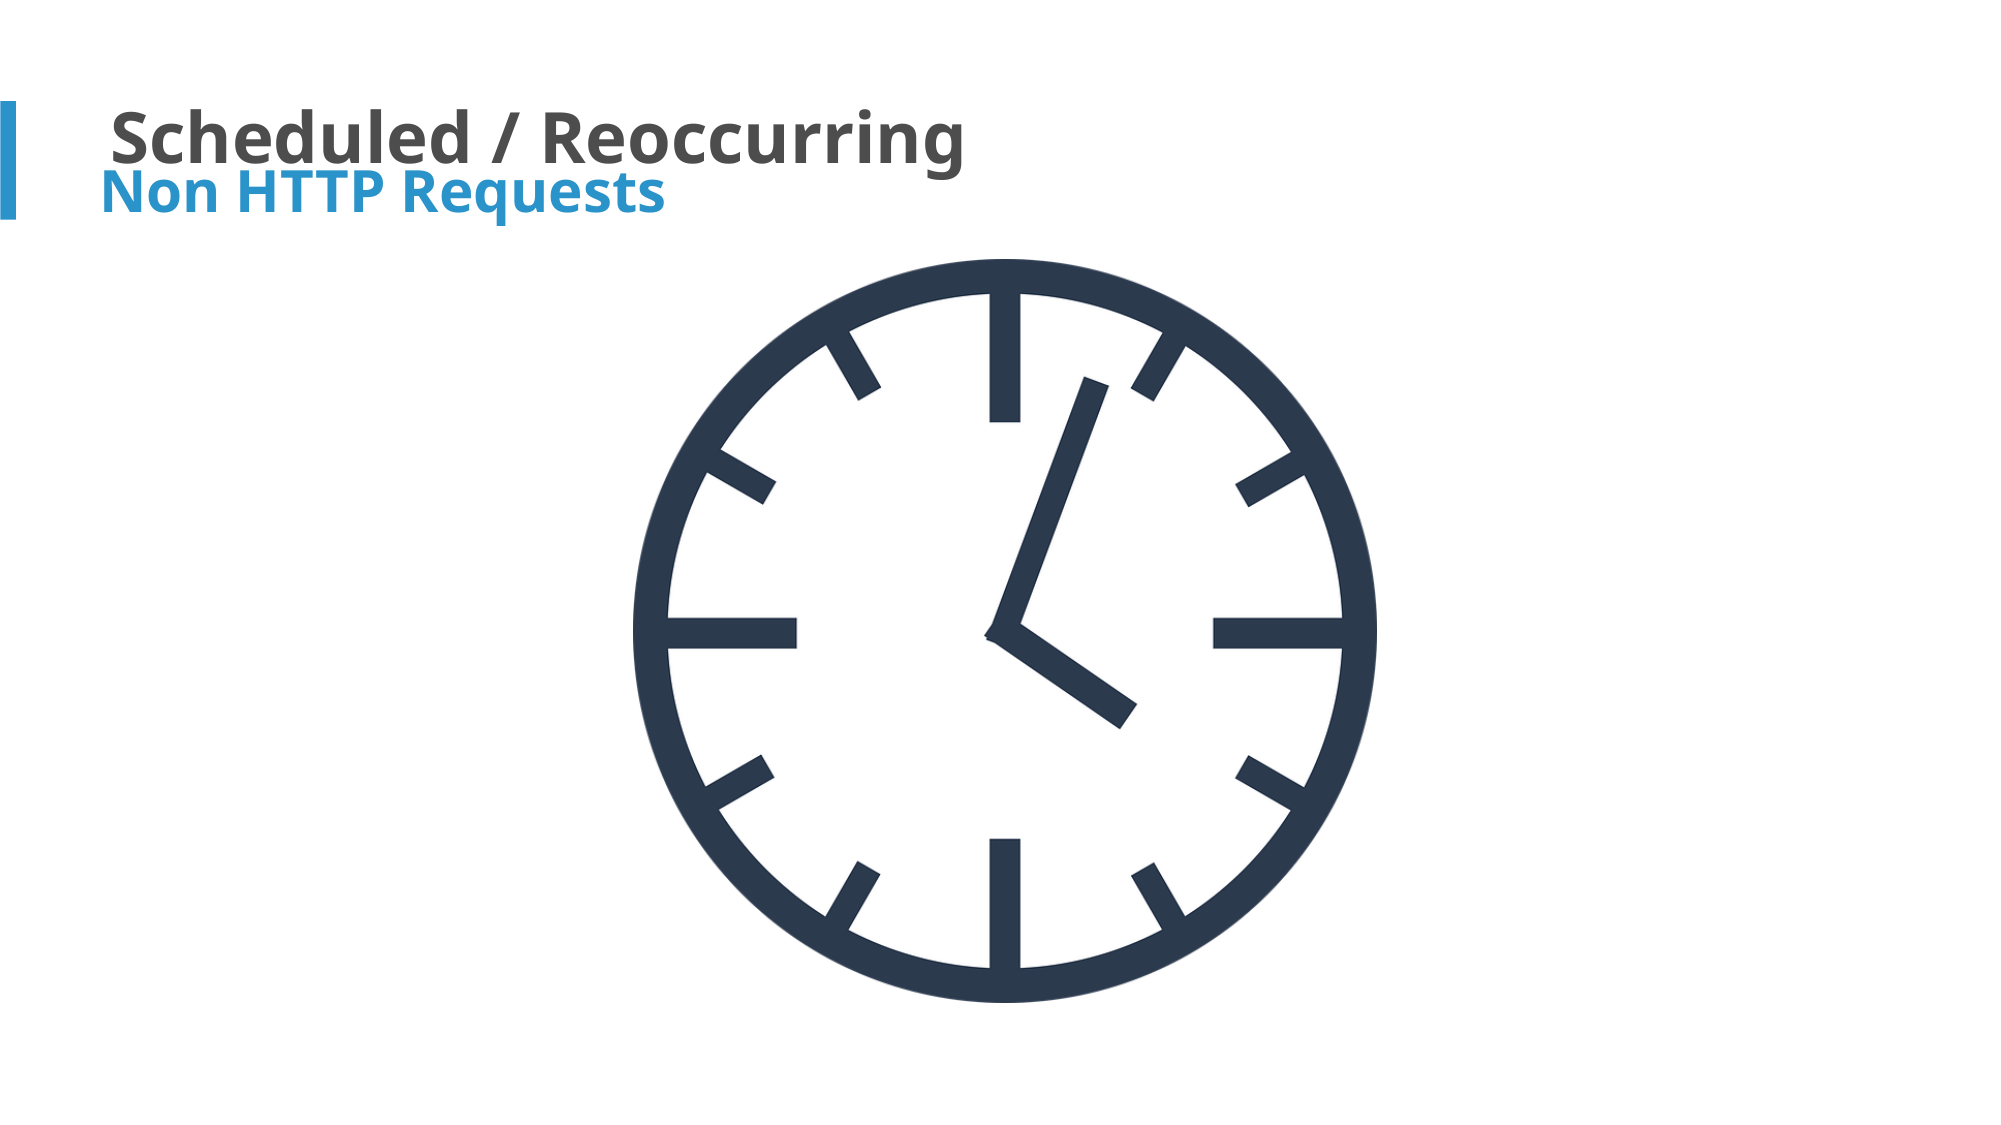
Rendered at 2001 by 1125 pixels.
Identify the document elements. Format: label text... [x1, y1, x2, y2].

text_box [0, 101, 16, 220]
picture [633, 259, 1377, 1004]
text_box Non HTTP Requests [99, 154, 667, 225]
text_box Scheduled / Reoccurring [110, 92, 968, 178]
